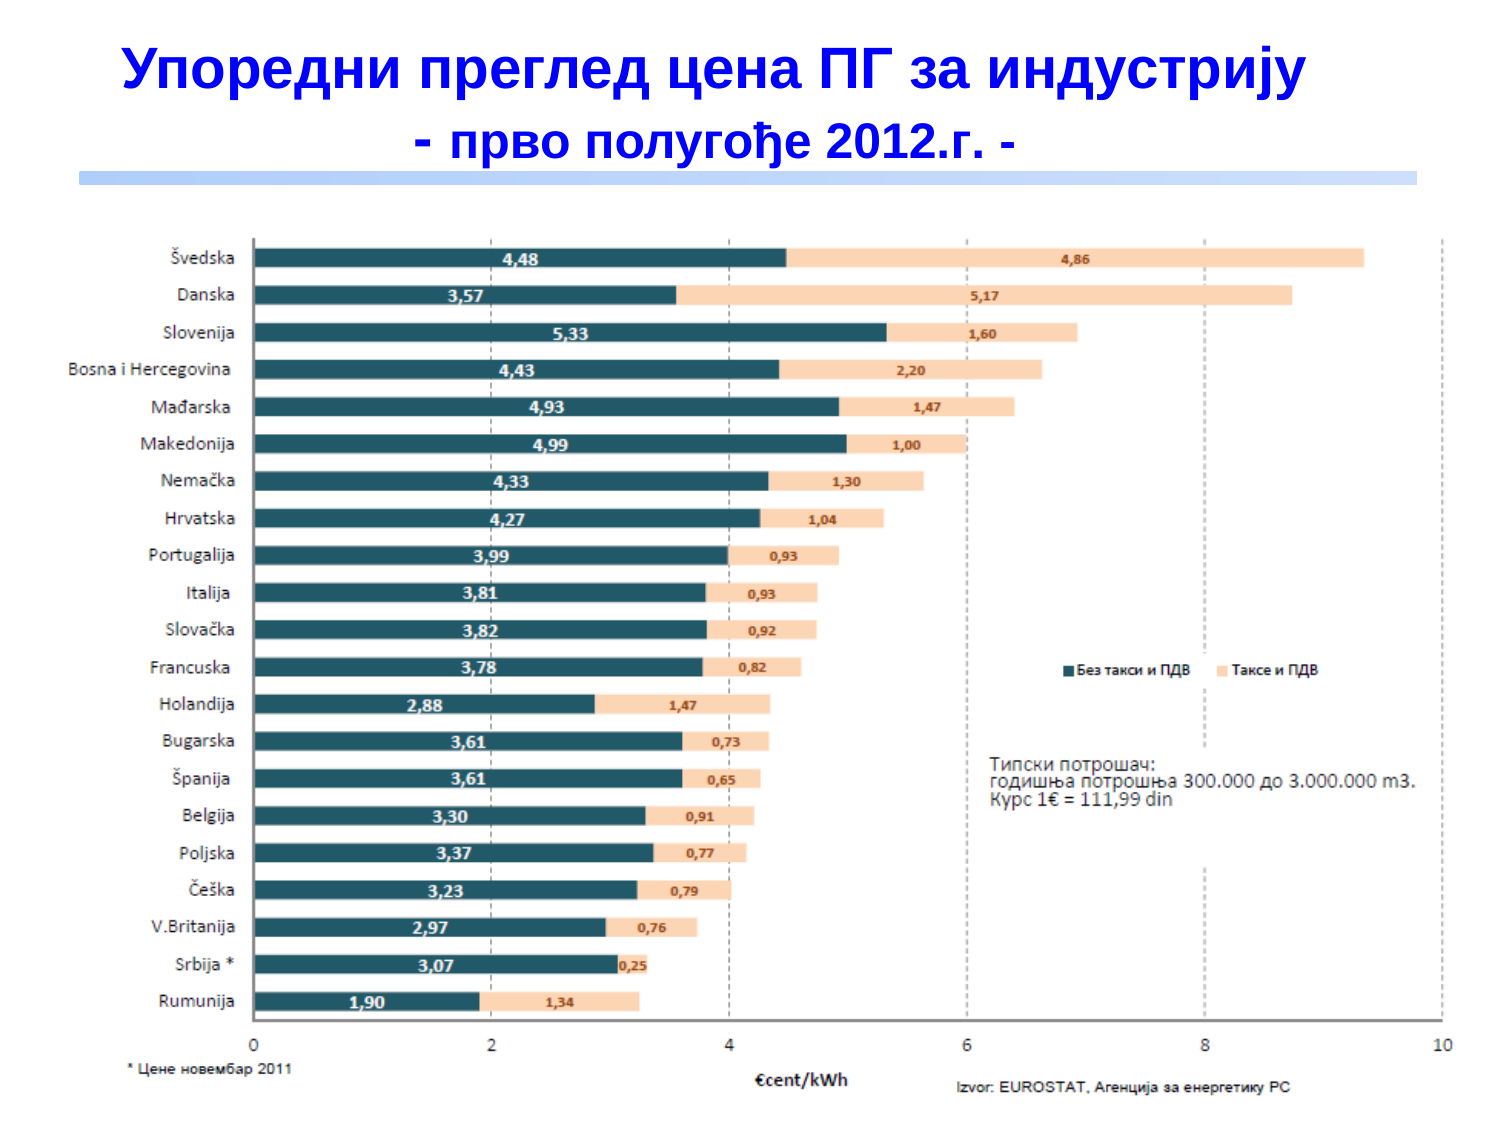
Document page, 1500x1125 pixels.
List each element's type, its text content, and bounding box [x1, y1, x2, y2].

picture [5, 185, 1463, 1101]
text_box [79, 171, 1417, 183]
title Упоредни преглед цена ПГ за индустрију - прво полугође 2012.г. - [77, 37, 1353, 163]
